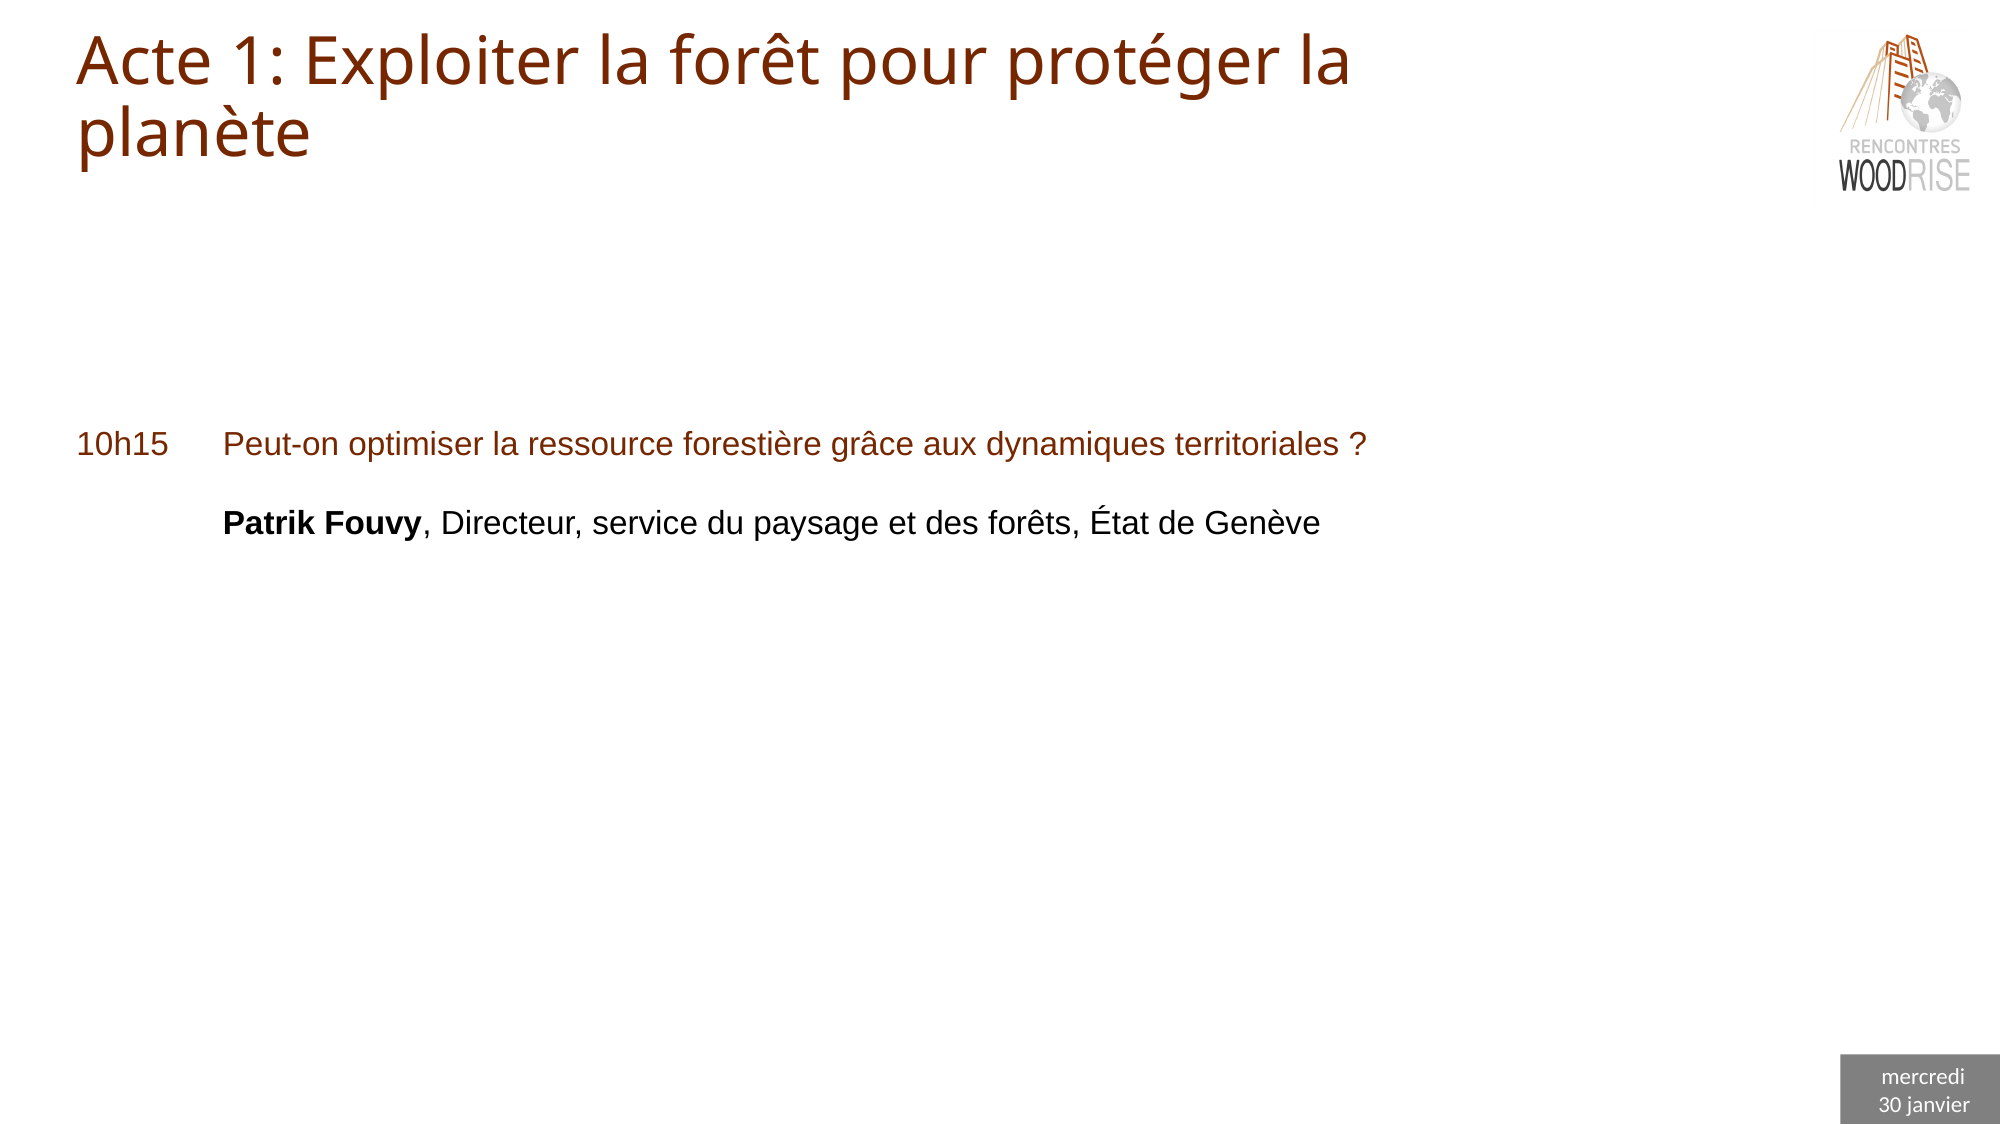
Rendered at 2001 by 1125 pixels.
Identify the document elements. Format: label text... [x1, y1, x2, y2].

picture [1812, 29, 1970, 207]
text_box mercredi 30 janvier [1840, 1054, 2000, 1124]
text_box 10h15 Peut-on optimiser la ressource forestière grâce aux dynamiques territoriales ? Patrik Fouvy, Directeur, service du paysage et des forêts, État de Genève [61, 414, 1668, 550]
text_box Acte 1: Exploiter la forêt pour protéger la planète [61, 14, 1562, 179]
